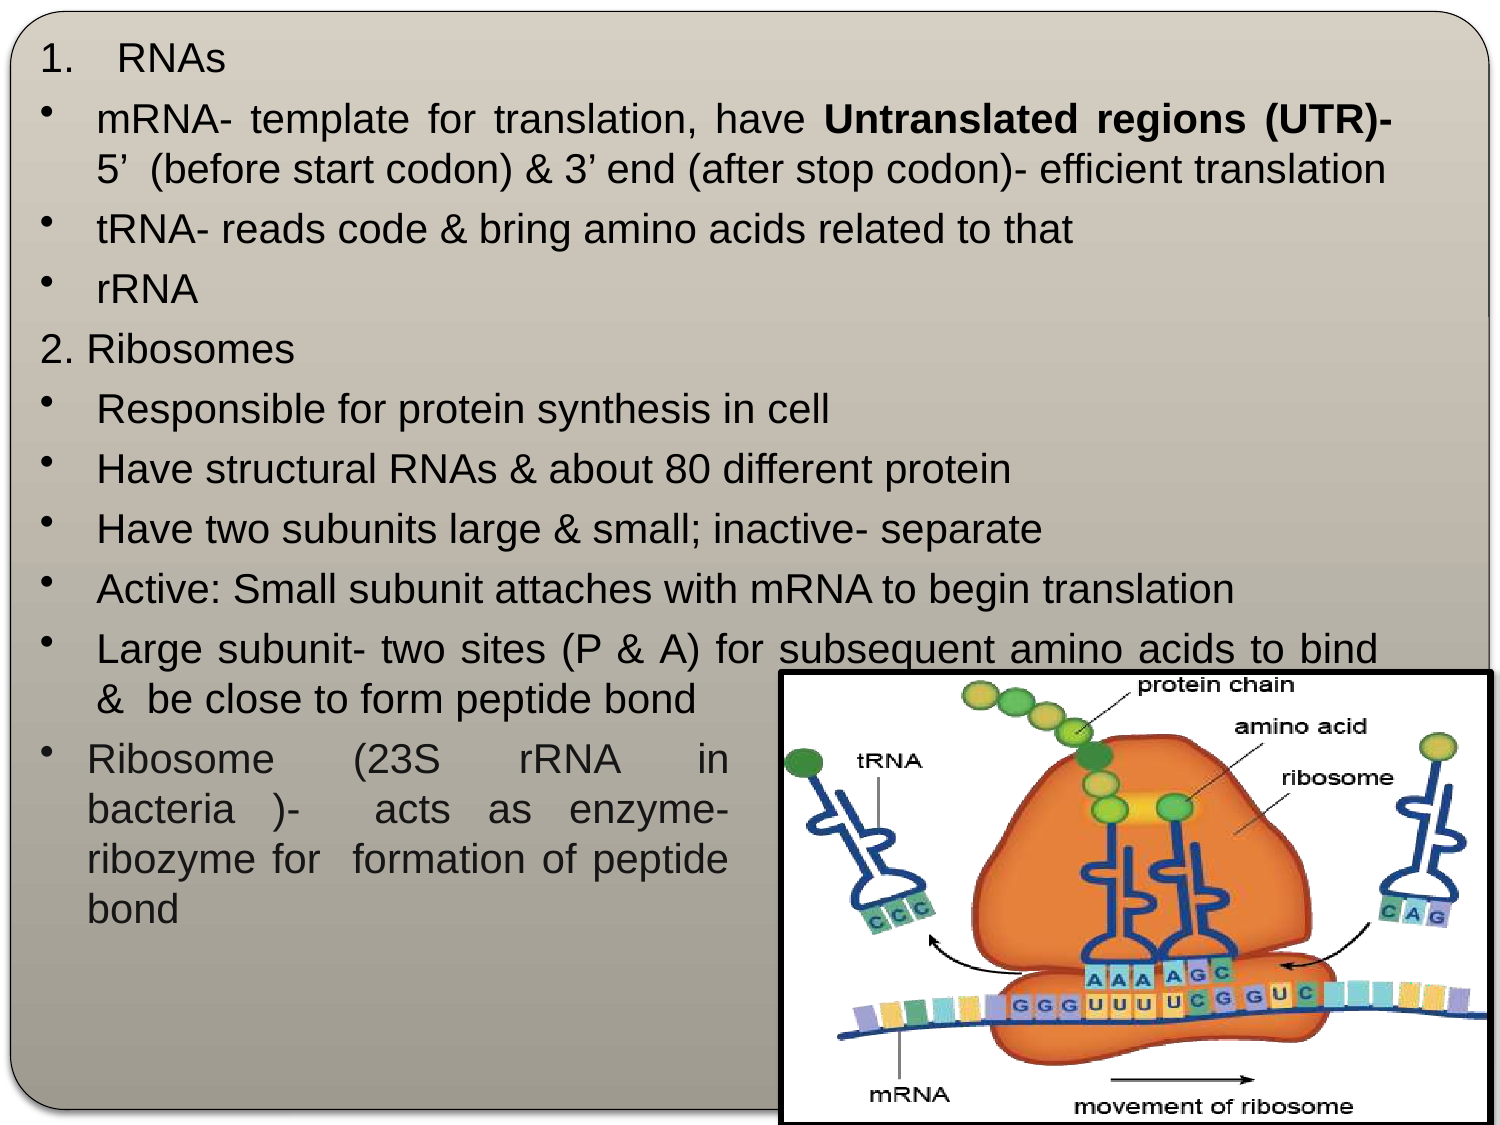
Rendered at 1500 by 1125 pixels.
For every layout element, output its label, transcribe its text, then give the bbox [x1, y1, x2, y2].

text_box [773, 664, 1500, 1125]
text_box 1. RNAs mRNA- template for translation, have Untranslated regions (UTR)- 5’ (before start codon) & 3’ end (after stop codon)- efficient translation tRNA- reads code & bring amino acids related to that rRNA 2. Ribosomes Responsible for protein synthesis in cell Have structural RNAs & about 80 different protein Have two subunits large & small; inactive- separate Active: Small subunit attaches with mRNA to begin translation Large subunit- two sites (P & A) for subsequent amino acids to bind & be close to form peptide bond Ribosome (23S rRNA in bacteria )- acts as enzyme- ribozyme for formation of peptide bond [37, 19, 1394, 932]
